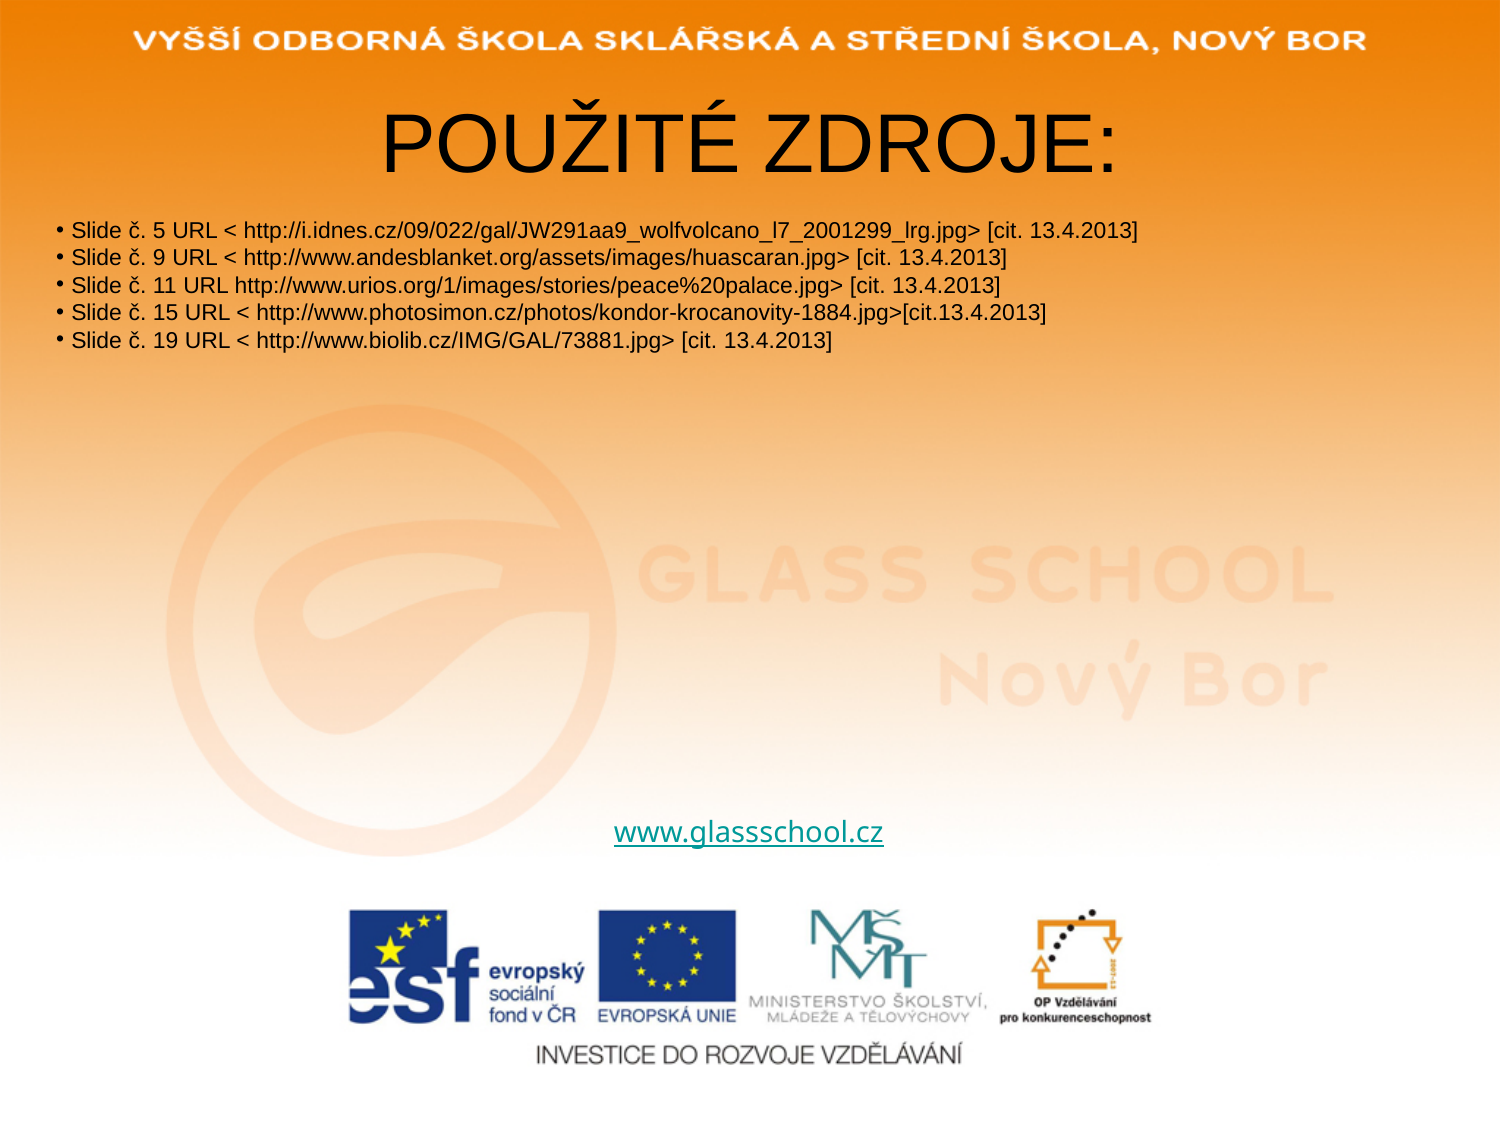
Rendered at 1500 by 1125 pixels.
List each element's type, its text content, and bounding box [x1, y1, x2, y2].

picture [0, 0, 1500, 1125]
text_box www.glassschool.cz [558, 806, 939, 861]
text_box Slide č. 5 URL < http://i.idnes.cz/09/022/gal/JW291aa9_wolfvolcano_l7_2001299_lrg.jpg> [cit. 13.4.2013] Slide č. 9 URL < http://www.andesblanket.org/assets/images/huascaran.jpg> [cit. 13.4.2013] Slide č. 11 URL http://www.urios.org/1/images/stories/peace%20palace.jpg> [cit. 13.4.2013] Slide č. 15 URL < http://www.photosimon.cz/photos/kondor-krocanovity-1884.jpg>[cit.13.4.2013] Slide č. 19 URL < http://www.biolib.cz/IMG/GAL/73881.jpg> [cit. 13.4.2013] [41, 208, 1430, 388]
title POUŽITÉ ZDROJE: [74, 44, 1426, 208]
